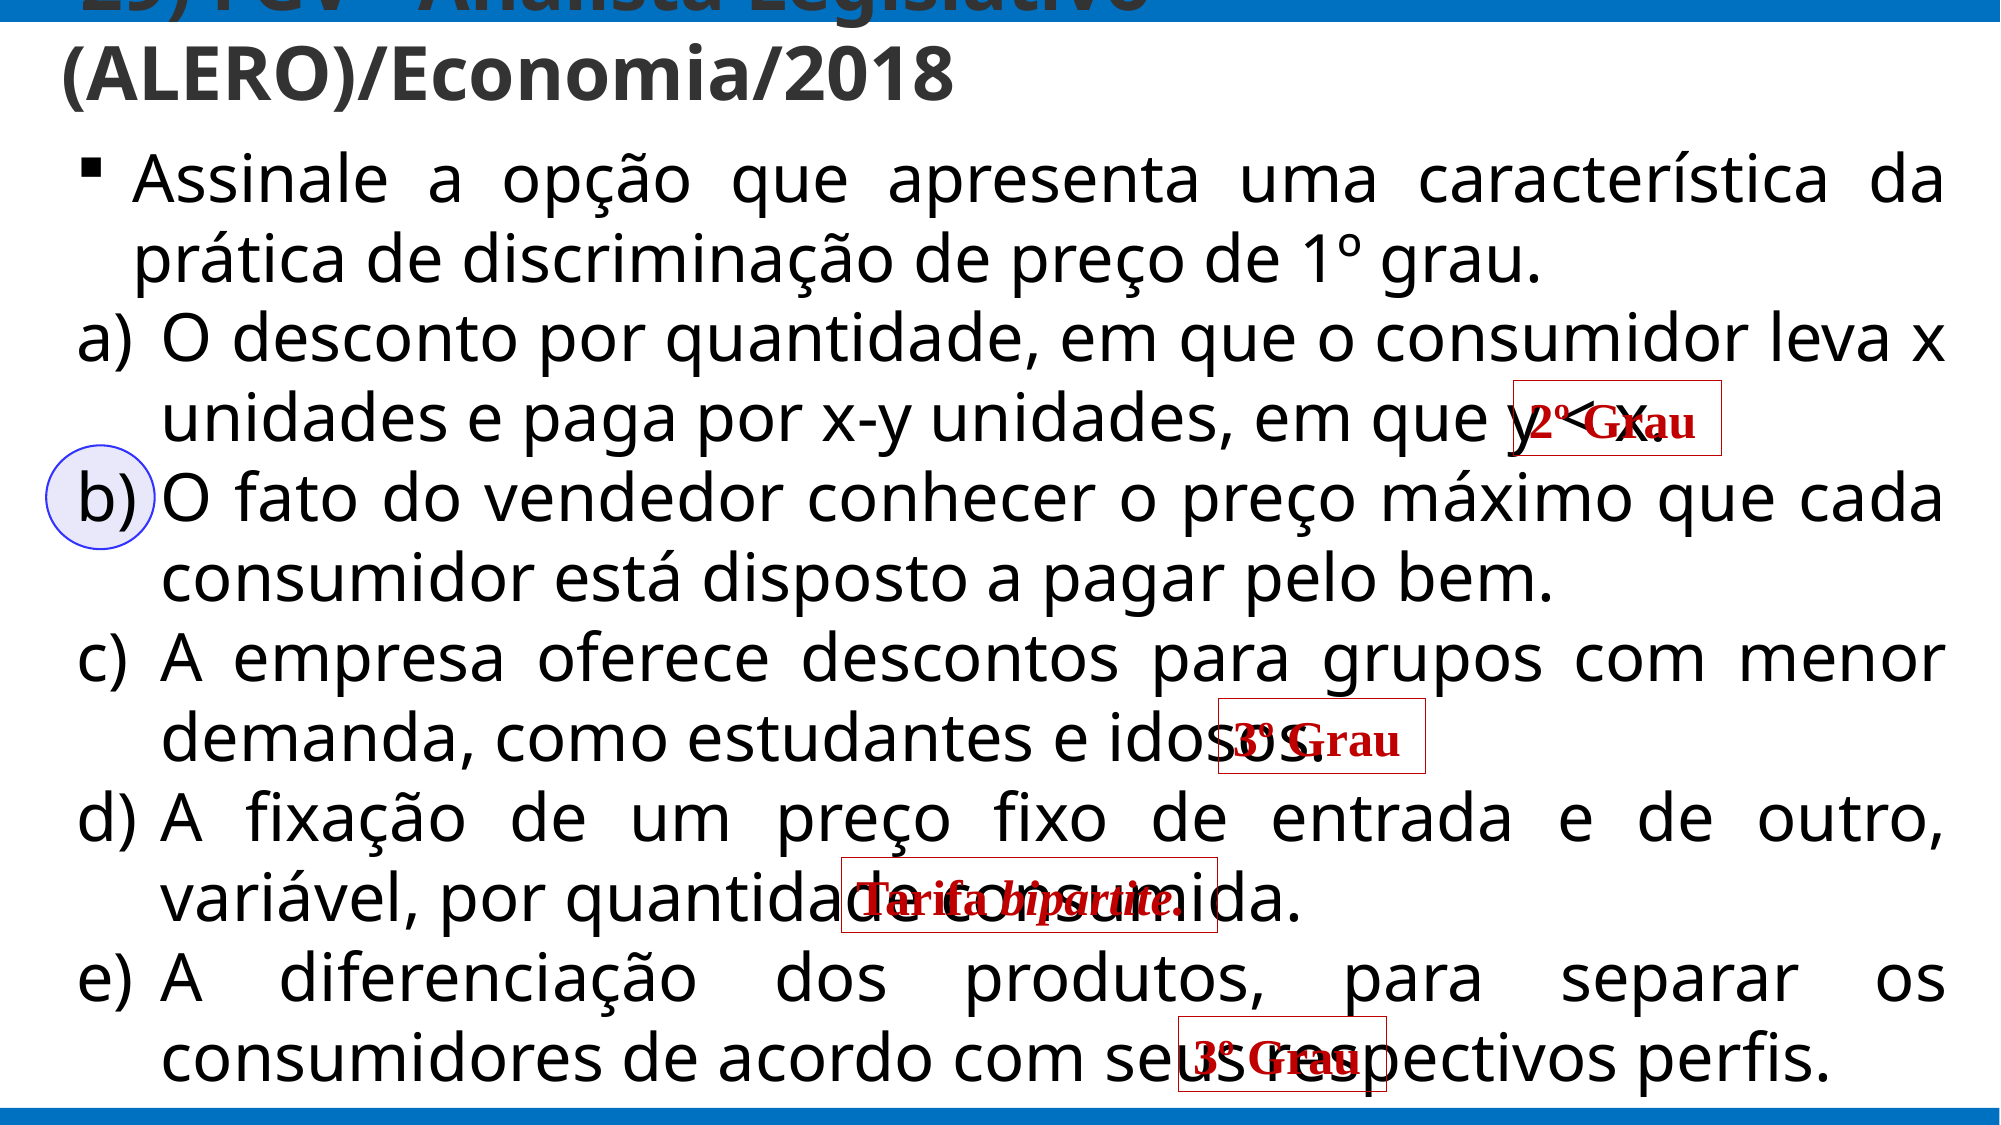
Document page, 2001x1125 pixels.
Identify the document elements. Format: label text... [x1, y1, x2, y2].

text_box [46, 461, 61, 533]
text_box 2º Grau [1513, 380, 1722, 456]
list Assinale a opção que apresenta uma característica da prática de discriminação de preço de 1º grau. O desconto por quantidade, em que o consumidor leva x unidades e paga por x-y unidades, em que y < x. O fato do vendedor conhecer o preço máximo que cada consumidor está disposto a pagar pelo bem. A empresa oferece descontos para grupos com menor demanda, como estudantes e idosos. A fixação de um preço fixo de entrada e de outro, variável, por quantidade consumida. A diferenciação dos produtos, para separar os consumidores de acordo com seus respectivos perfis. [61, 127, 1965, 930]
text_box 3º Grau [1218, 698, 1426, 774]
text_box Tarifa bipartite. [841, 857, 1218, 933]
text_box 3º Grau [1178, 1016, 1387, 1092]
title 29) FGV - Analista Legislativo (ALERO)/Economia/2018 [45, 0, 1928, 124]
